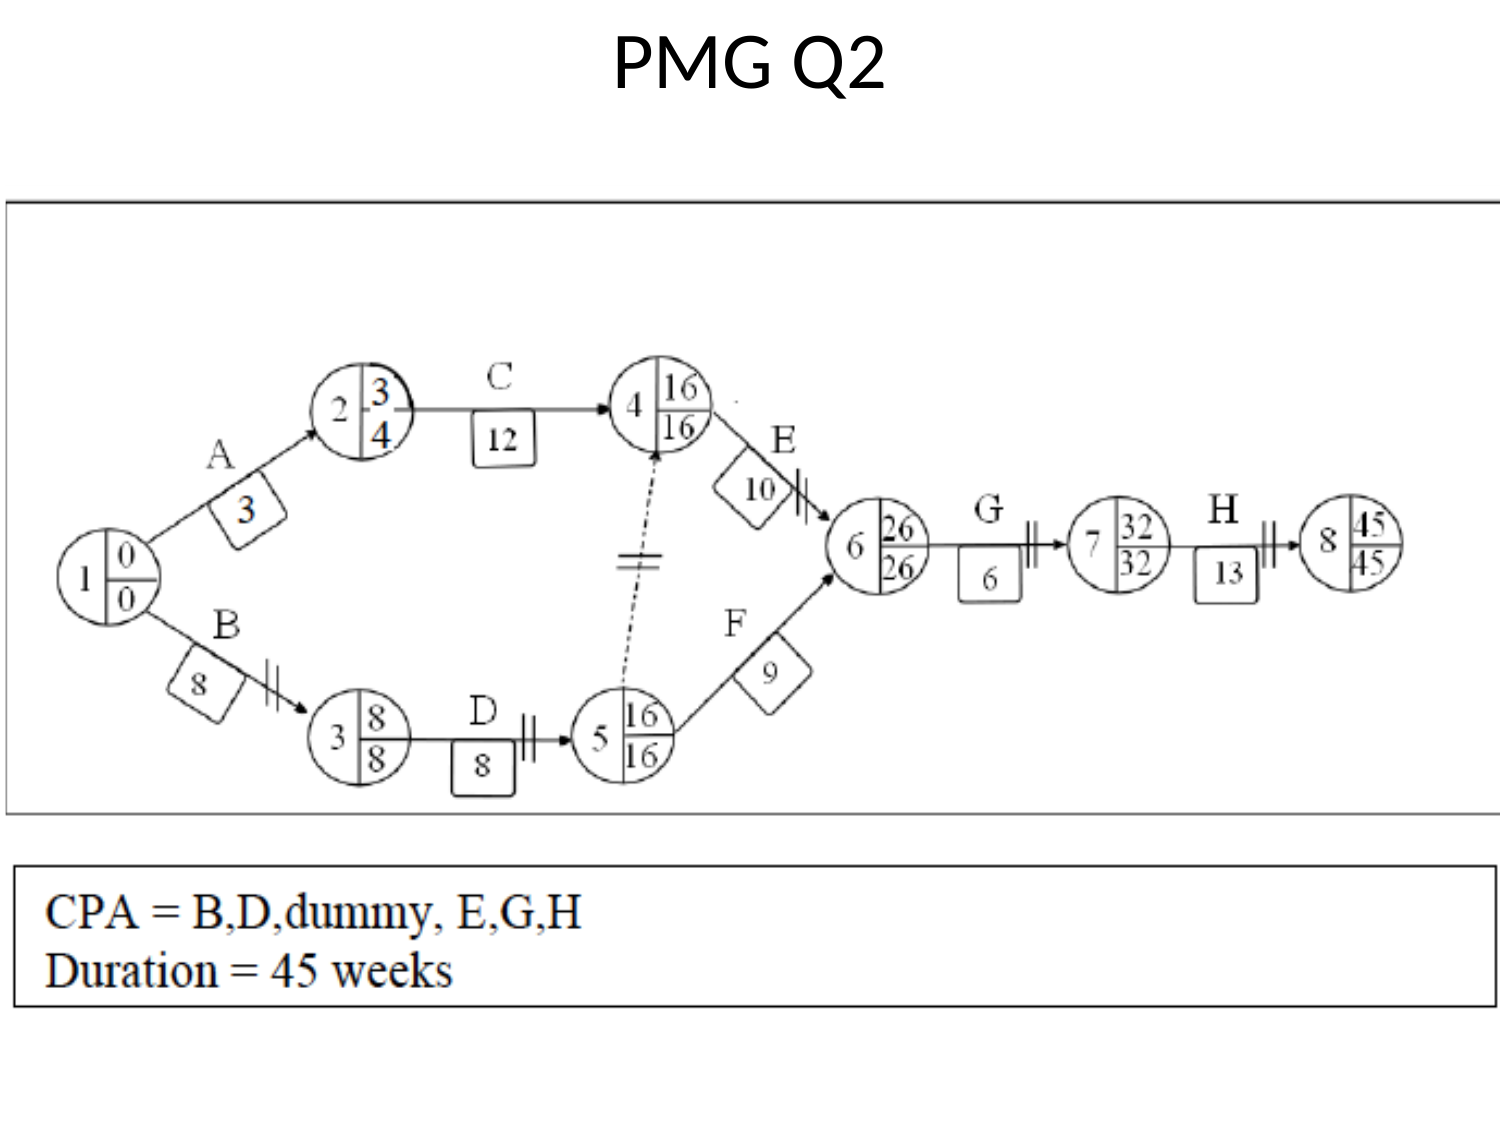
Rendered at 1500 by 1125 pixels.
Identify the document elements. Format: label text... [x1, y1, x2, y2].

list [5, 184, 1500, 1040]
title PMG Q2 [75, 0, 1425, 113]
